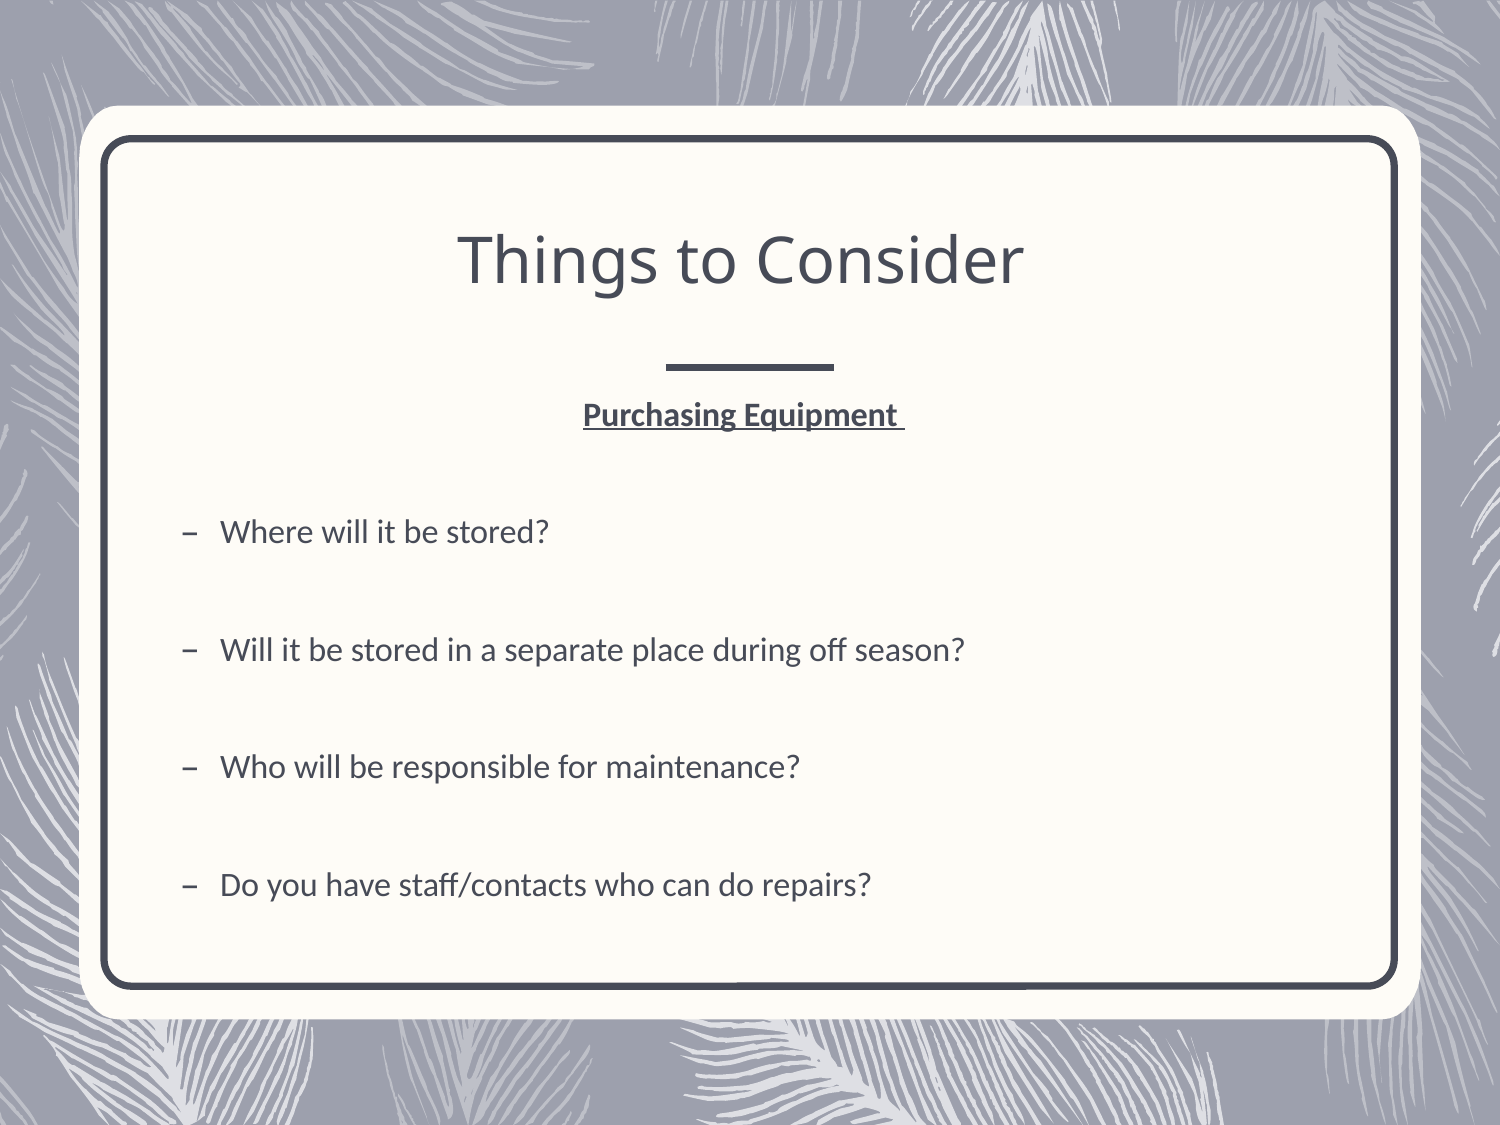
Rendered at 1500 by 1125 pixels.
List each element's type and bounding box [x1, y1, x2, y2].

text_box [0, 0, 1500, 1125]
